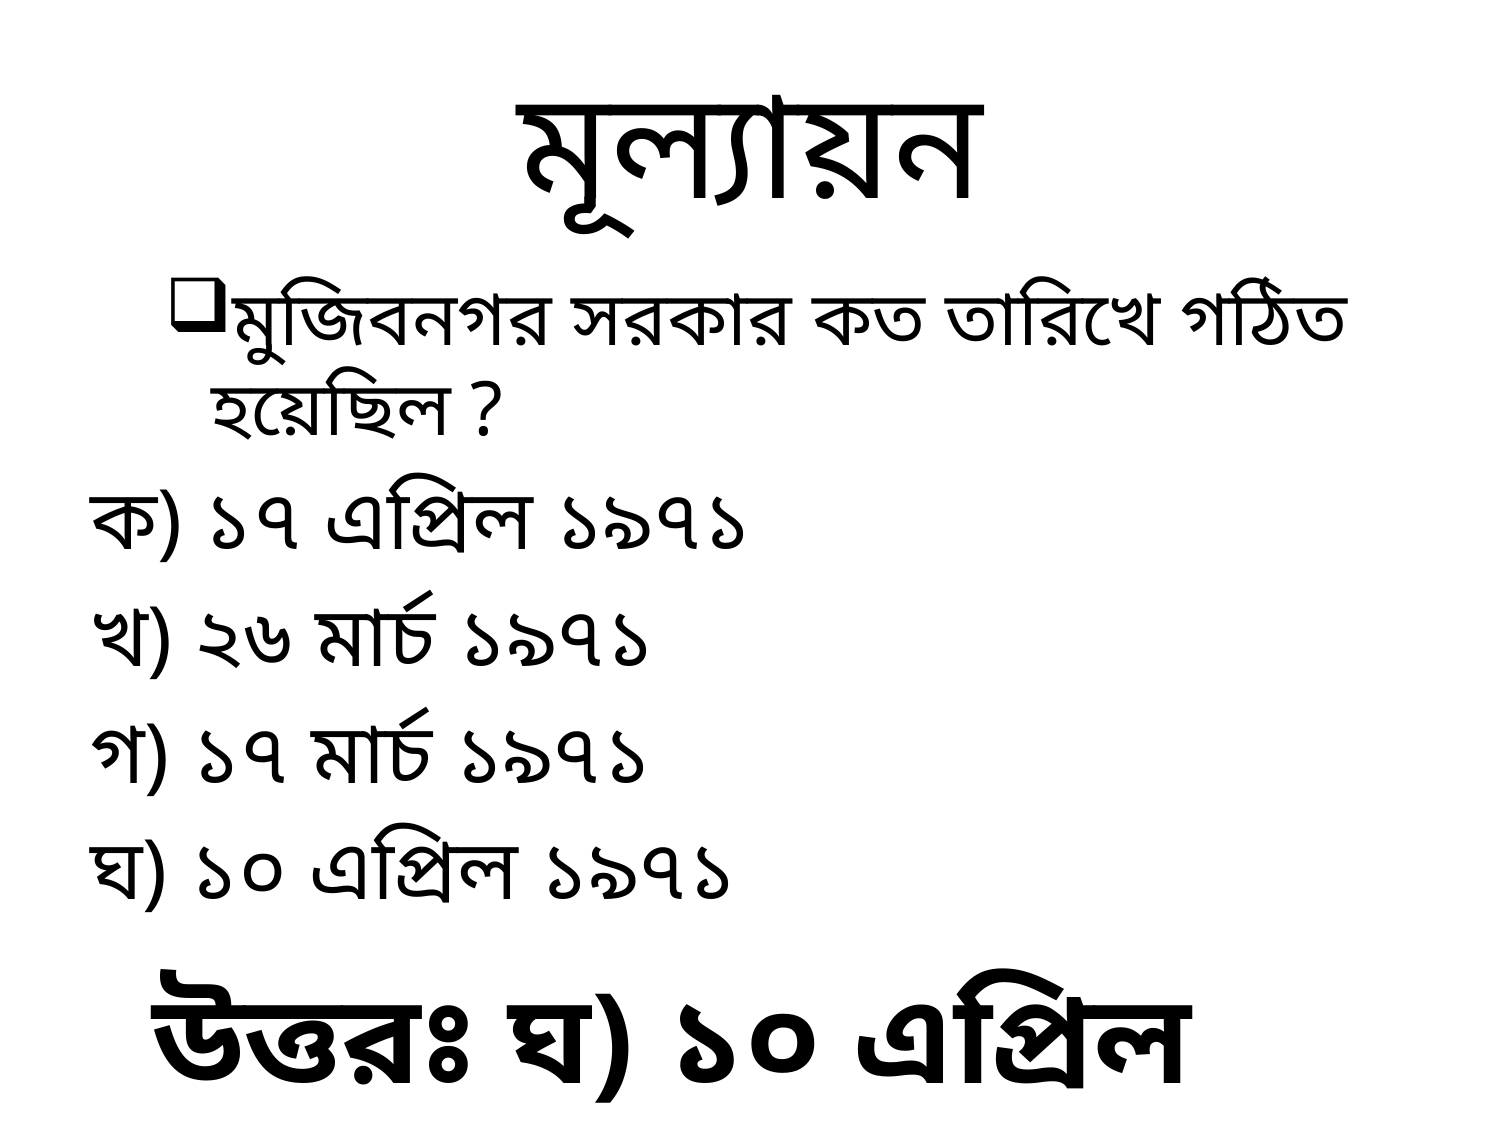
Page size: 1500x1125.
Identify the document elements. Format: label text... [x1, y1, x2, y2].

text_box উত্তরঃ ঘ) ১০ এপ্রিল ১৯৭১ [137, 951, 1463, 1125]
title মূল্যায়ন [75, 45, 1425, 233]
list মুজিবনগর সরকার কত তারিখে গঠিত হয়েছিল ? ক) ১৭ এপ্রিল ১৯৭১ খ) ২৬ মার্চ ১৯৭১ গ) ১৭ মার্চ ১৯৭১ ঘ) ১০ এপ্রিল ১৯৭১ [75, 262, 1425, 1005]
